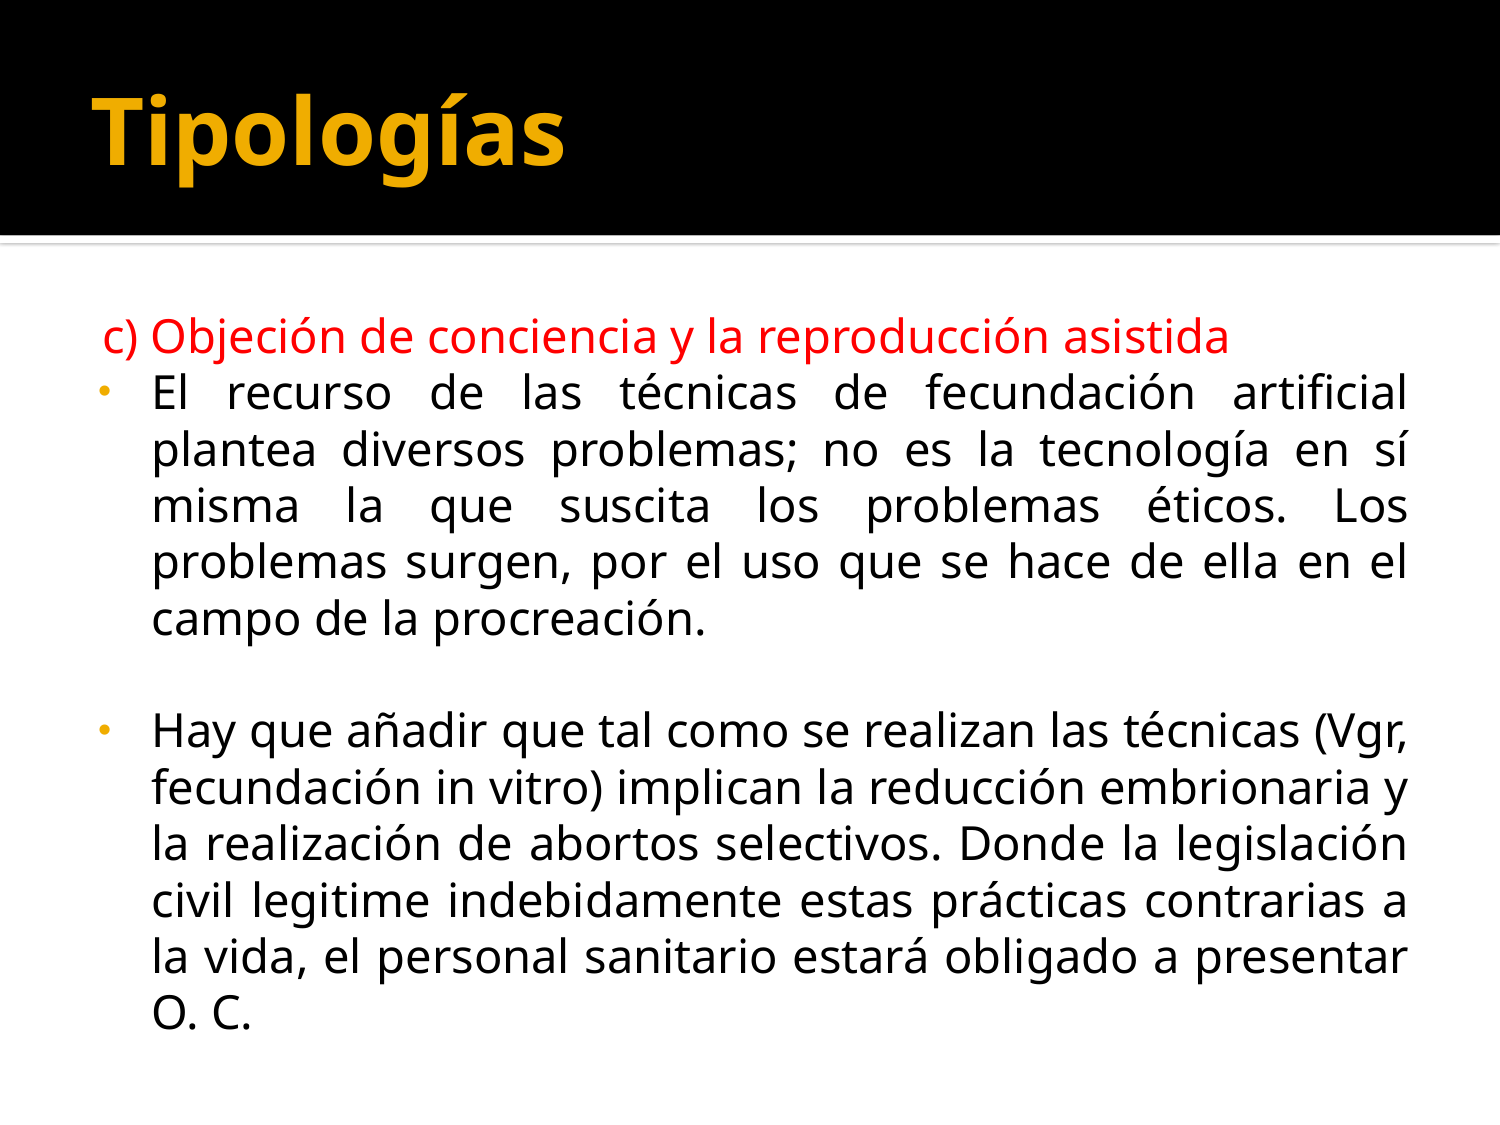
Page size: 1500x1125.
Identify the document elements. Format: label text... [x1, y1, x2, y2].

list c) Objeción de conciencia y la reproducción asistida El recurso de las técnicas de fecundación artificial plantea diversos problemas; no es la tecnología en sí misma la que suscita los problemas éticos. Los problemas surgen, por el uso que se hace de ella en el campo de la procreación. Hay que añadir que tal como se realizan las técnicas (Vgr, fecundación in vitro) implican la reducción embrionaria y la realización de abortos selectivos. Donde la legislación civil legitime indebidamente estas prácticas contrarias a la vida, el personal sanitario estará obligado a presentar O. C. [75, 291, 1425, 1050]
title Tipologías [75, 25, 1425, 231]
